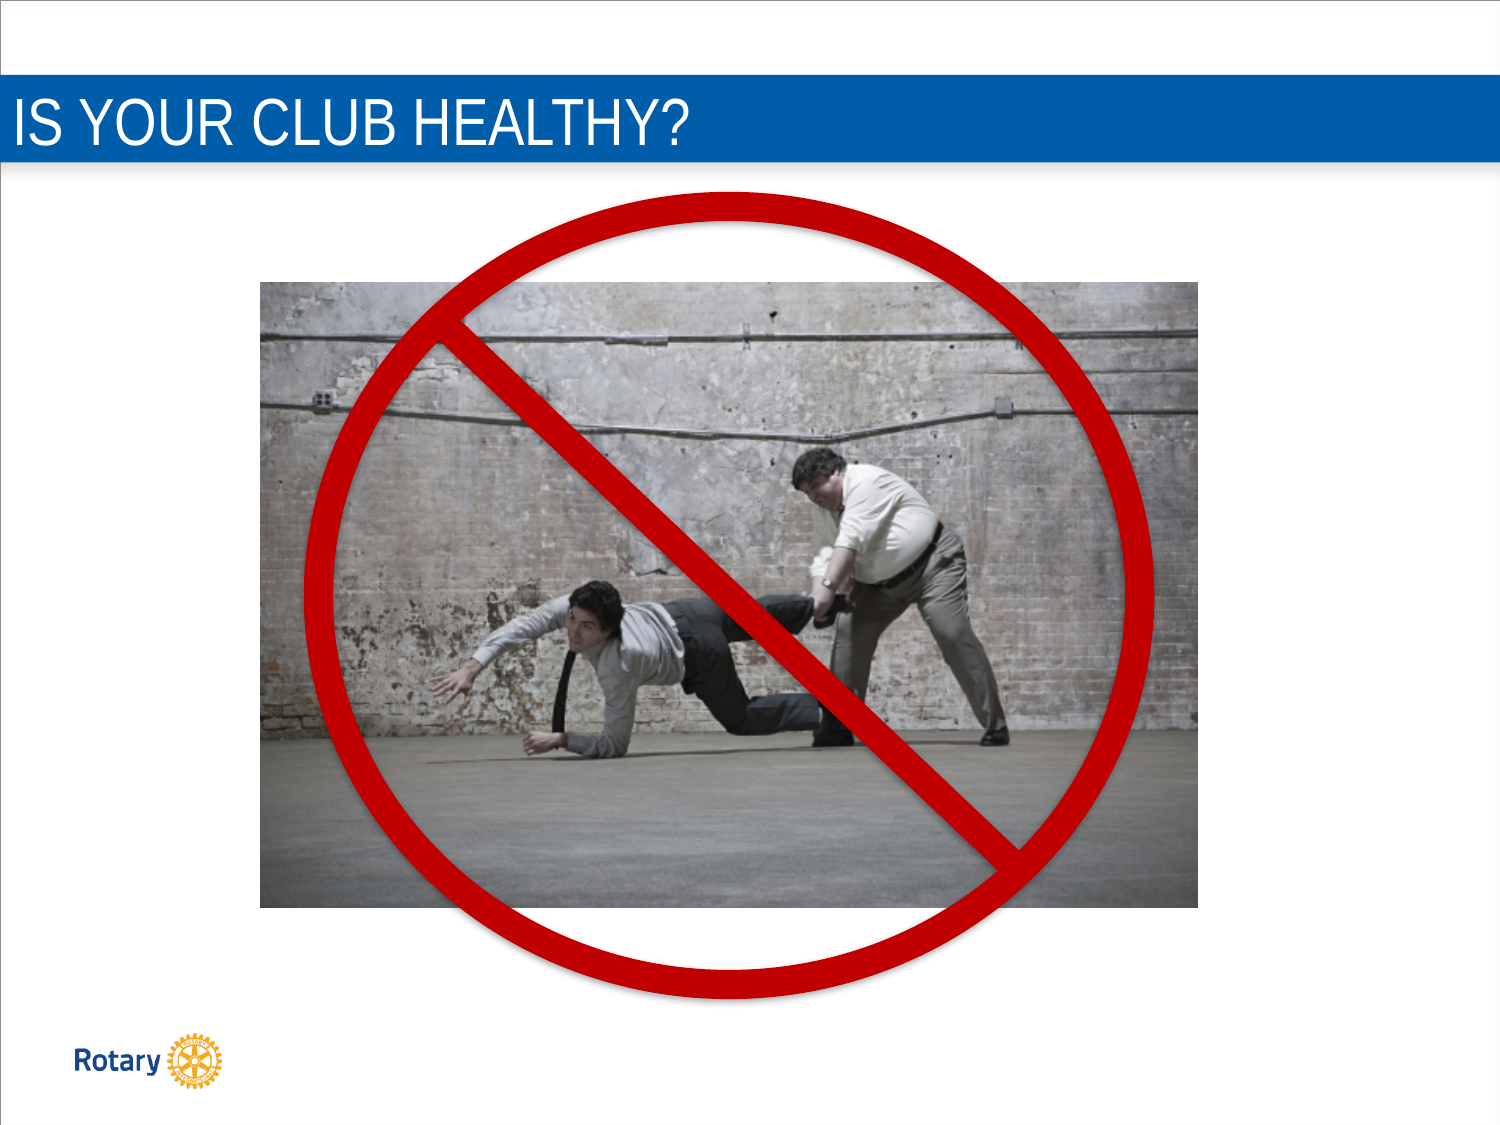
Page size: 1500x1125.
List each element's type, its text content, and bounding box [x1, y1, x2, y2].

title IS YOUR CLUB HEALTHY? [12, 75, 1482, 163]
text_box [472, 917, 987, 1000]
picture [260, 282, 1199, 909]
text_box [462, 191, 996, 281]
picture [75, 1033, 222, 1089]
